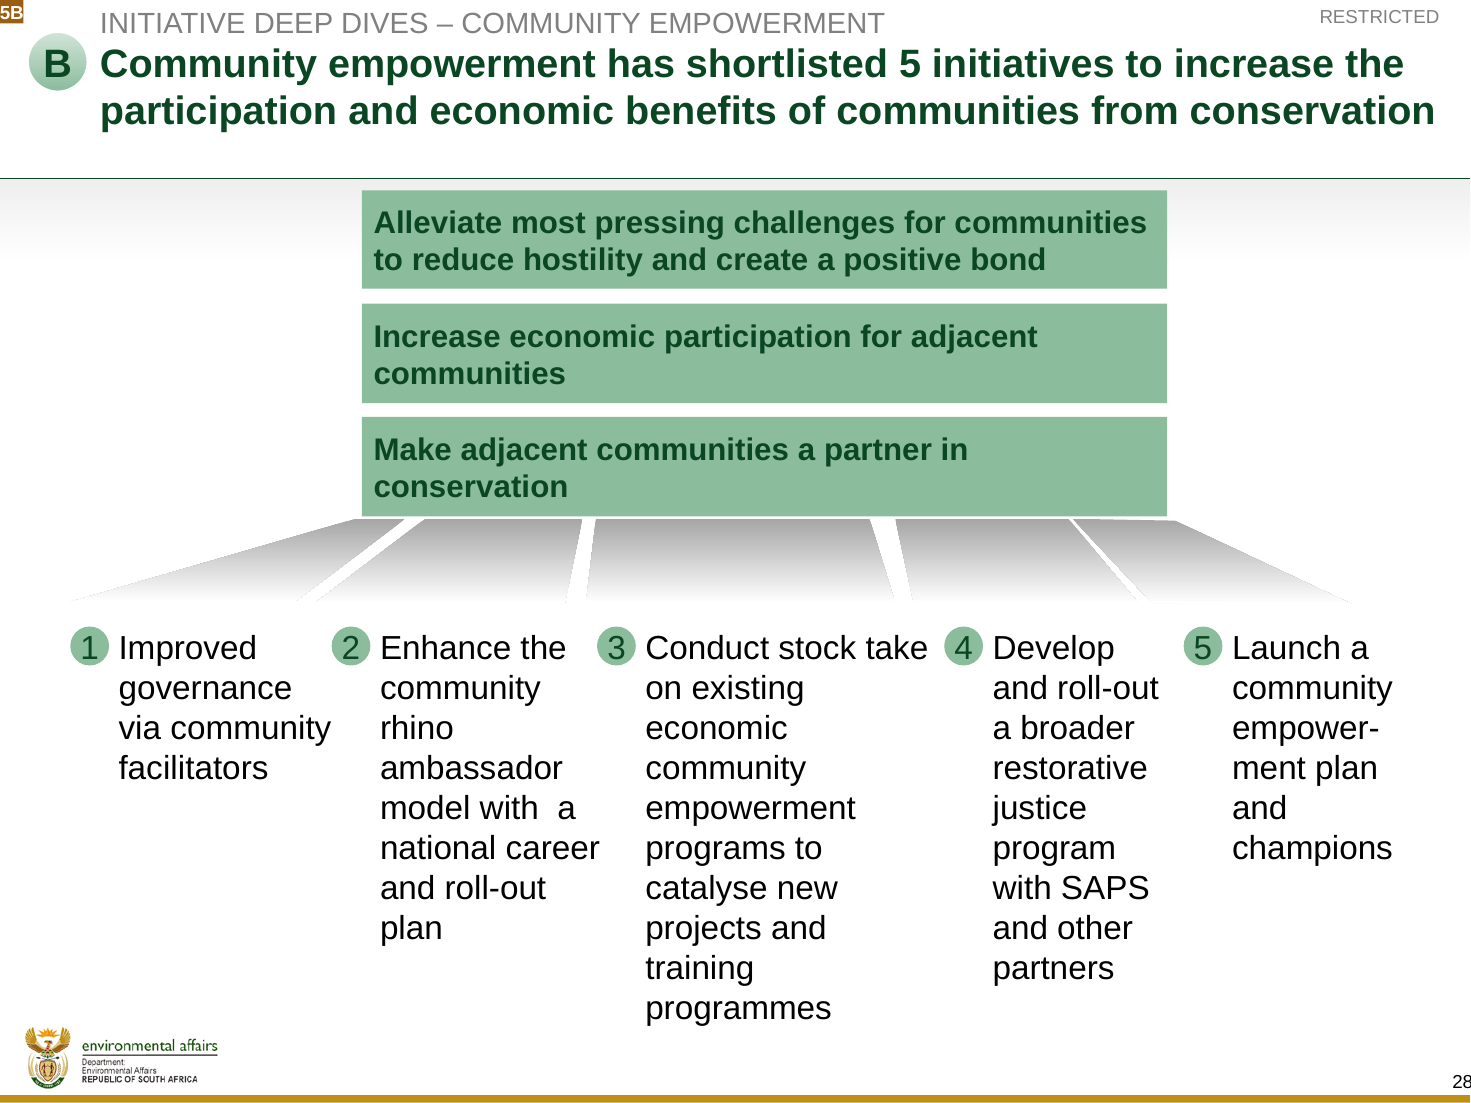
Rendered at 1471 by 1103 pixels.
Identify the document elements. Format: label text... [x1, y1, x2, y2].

picture [21, 1020, 220, 1094]
text_box Increase economic participation for adjacent communities [361, 303, 1168, 404]
text_box [67, 516, 408, 605]
text_box Enhance the community rhino ambassador model with a national career and roll-out plan [379, 626, 602, 946]
text_box Develop and roll-out a broader restorative justice program with SAPS and other partners [992, 626, 1162, 986]
text_box Make adjacent communities a partner in conservation [361, 416, 1168, 517]
text_box [893, 516, 1141, 606]
text_box B [25, 40, 90, 94]
text_box 5B [0, 0, 24, 24]
text_box INITIATIVE DEEP DIVES – COMMUNITY EMPOWERMENT [28, 4, 886, 40]
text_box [0, 177, 1471, 260]
text_box Conduct stock take on existing economic community empowerment programs to catalyse new projects and training programmes [645, 626, 942, 1026]
text_box Alleviate most pressing challenges for communities to reduce hostility and create a positive bond [361, 269, 1168, 289]
title Community empowerment has shortlisted 5 initiatives to increase the participation and economic benefits of communities from conservation [28, 37, 1442, 176]
text_box 5 [1183, 626, 1223, 666]
text_box 3 [597, 626, 636, 666]
text_box 2 [331, 626, 371, 666]
text_box 4 [944, 626, 984, 666]
text_box [1070, 516, 1355, 607]
text_box [312, 516, 585, 606]
text_box [583, 516, 898, 606]
text_box Improved governance via community facilitators [118, 626, 342, 787]
text_box 1 [70, 626, 110, 666]
text_box Launch a community empower-ment plan and champions [1232, 626, 1401, 867]
